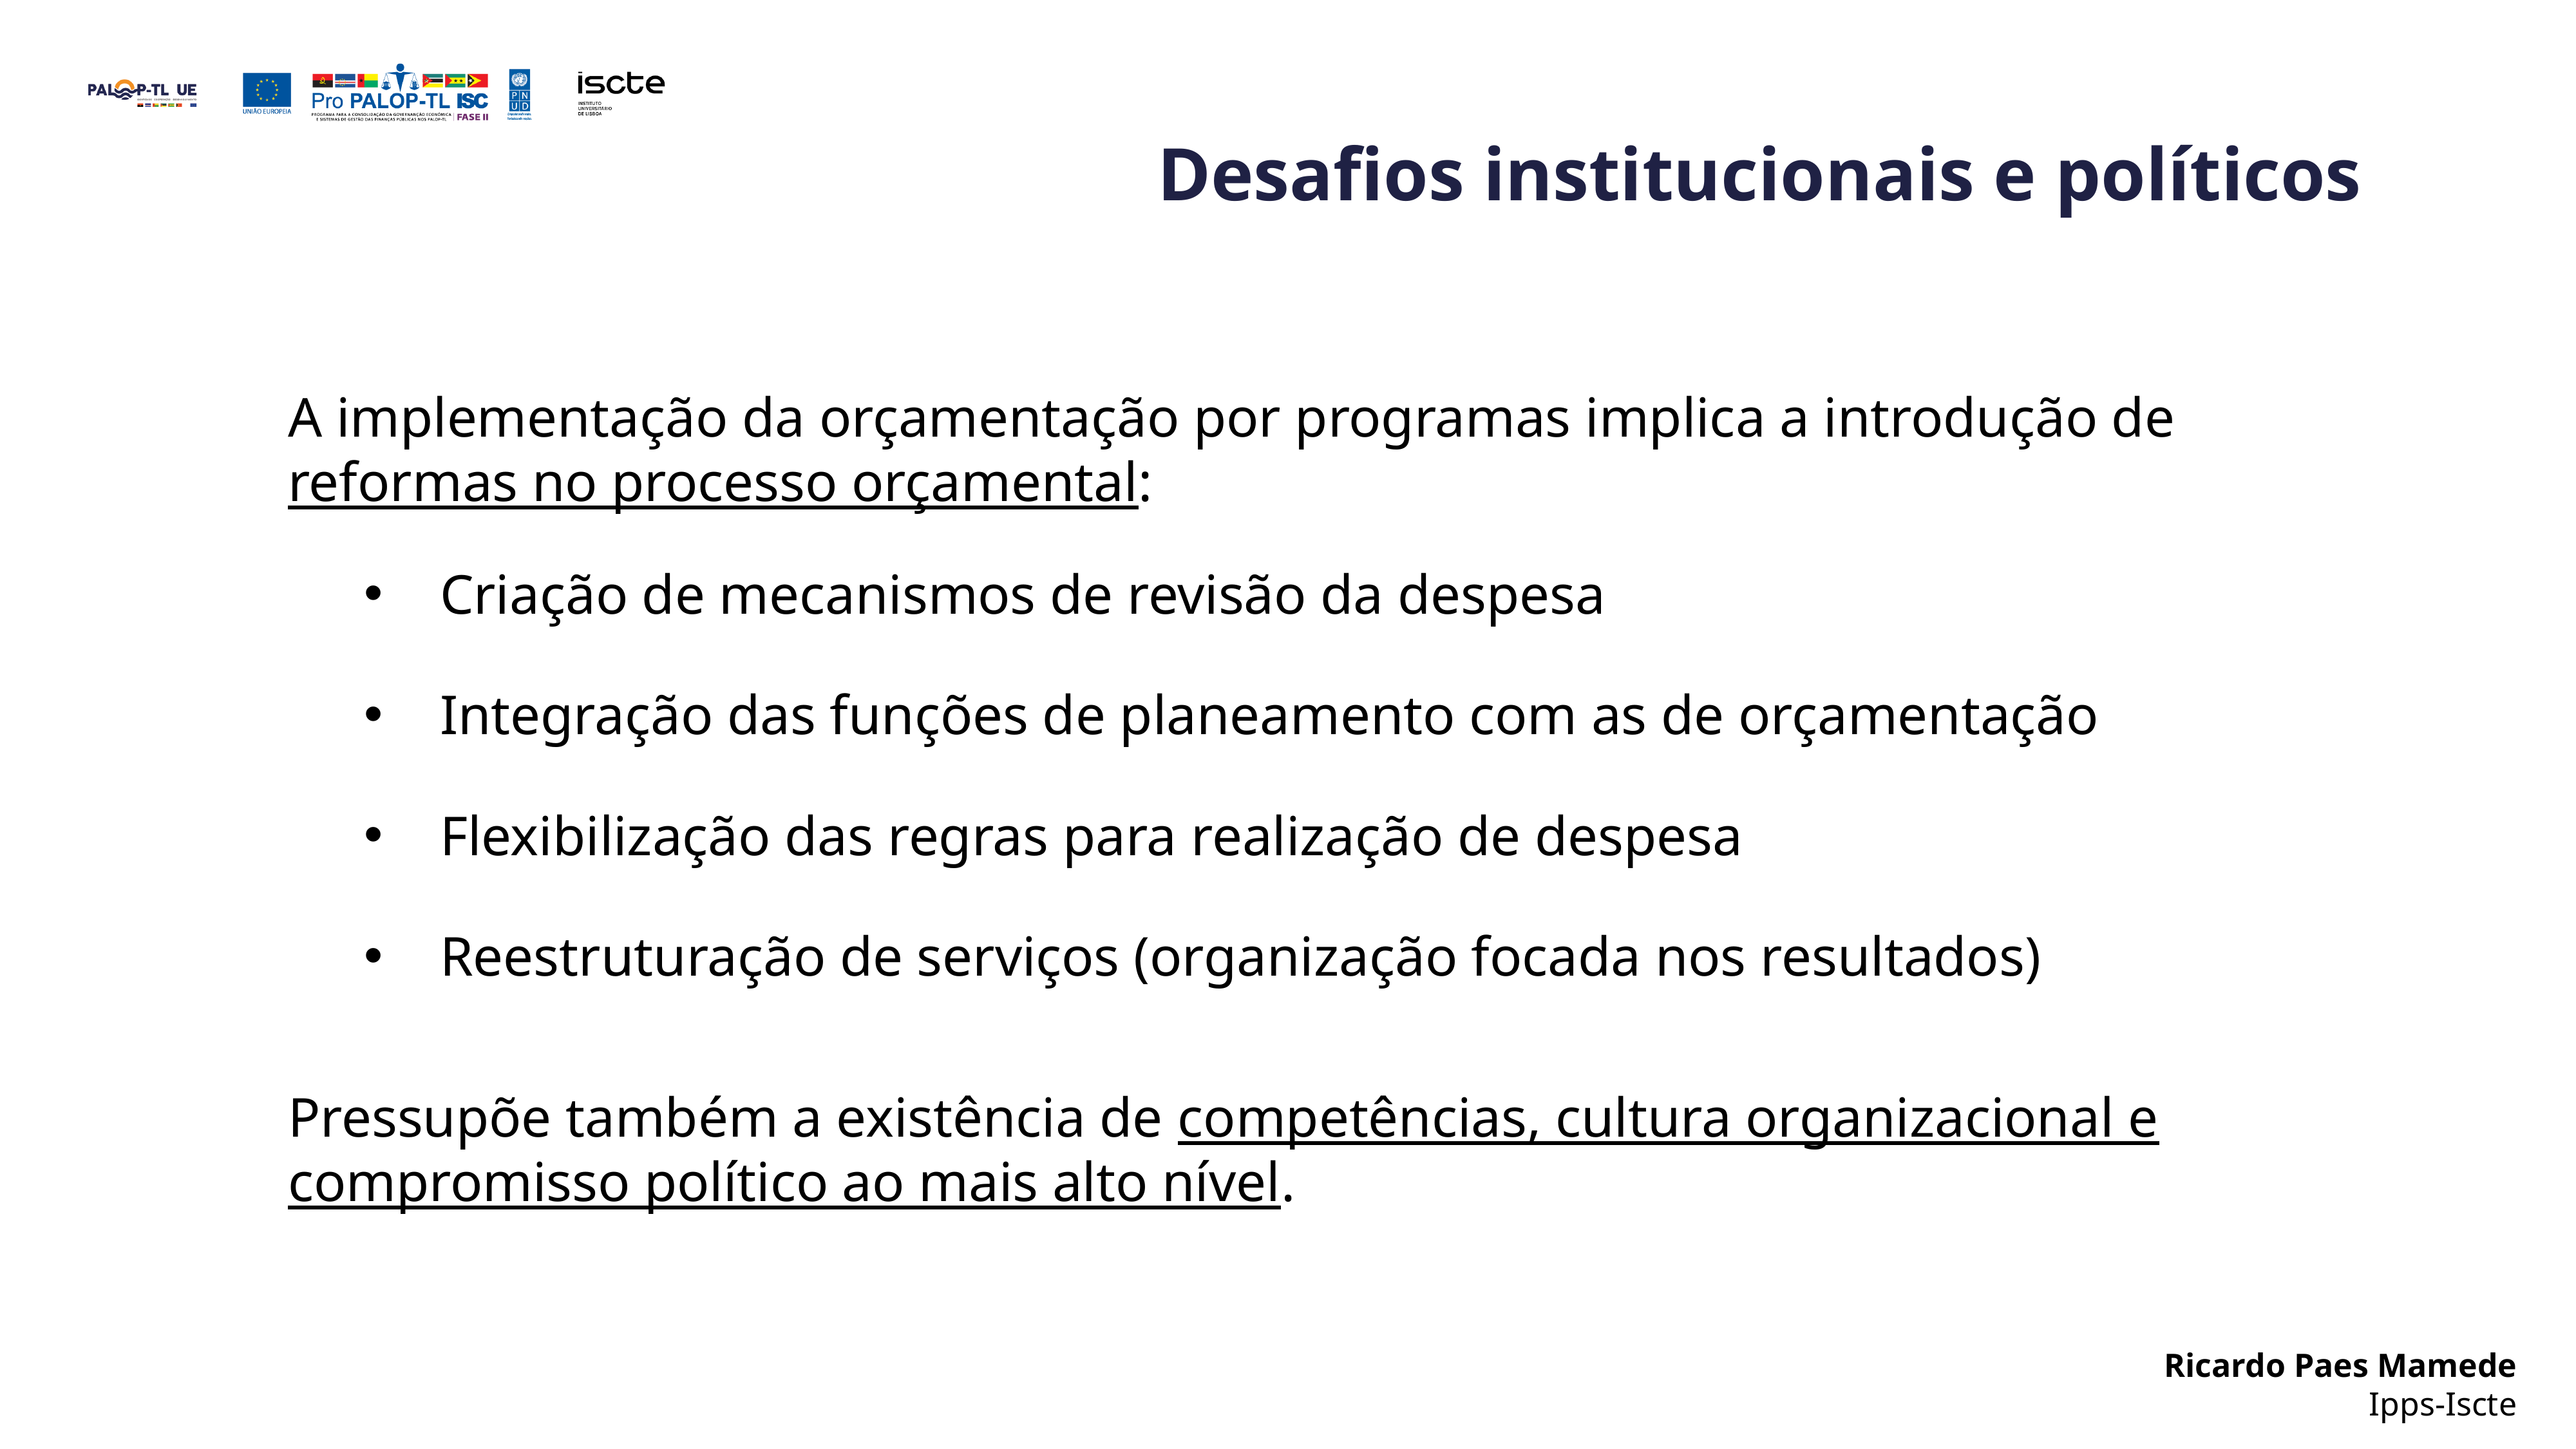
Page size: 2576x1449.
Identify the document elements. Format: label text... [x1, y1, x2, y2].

list Desafios institucionais e políticos [810, 123, 2372, 378]
text_box Ricardo Paes Mamede Ipps-Iscte [1972, 1340, 2527, 1427]
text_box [0, 0, 683, 323]
list A implementação da orçamentação por programas implica a introdução de reformas no processo orçamental: Criação de mecanismos de revisão da despesa Integração das funções de planeamento com as de orçamentação Flexibilização das regras para realização de despesa Reestruturação de serviços (organização focada nos resultados) Pressupõe também a existência de competências, cultura organizacional e compromisso político ao mais alto nível. [278, 378, 2414, 1389]
